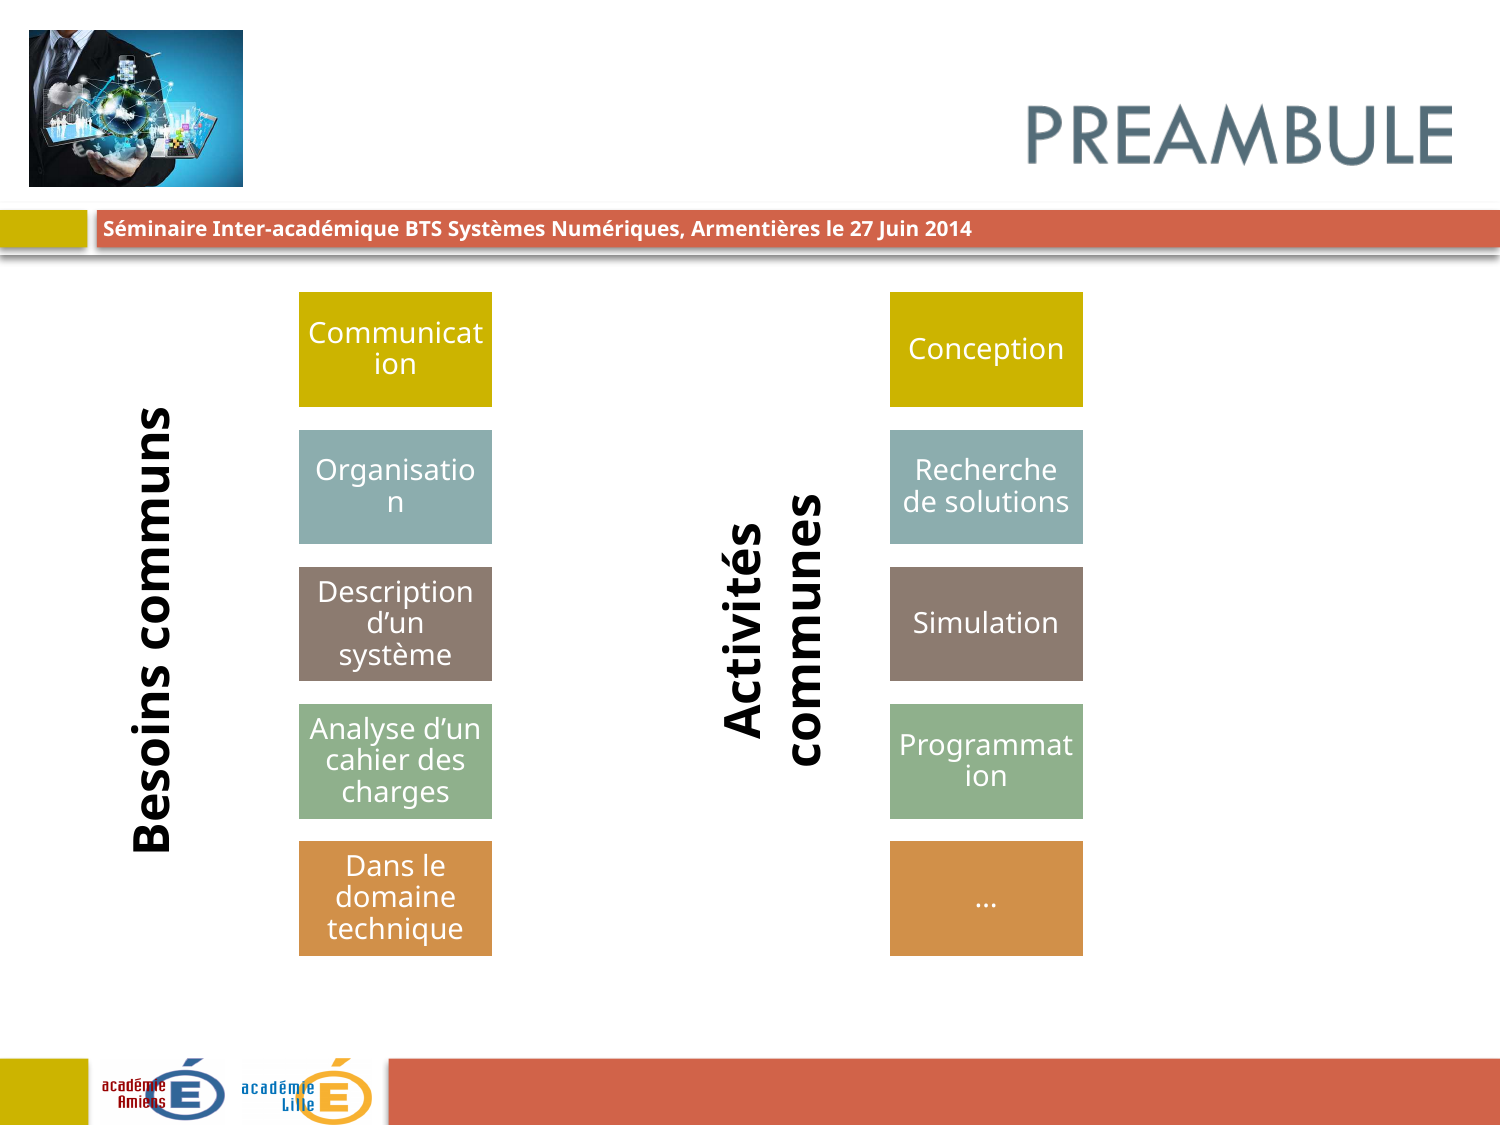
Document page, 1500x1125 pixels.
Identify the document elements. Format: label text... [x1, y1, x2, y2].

picture [29, 30, 243, 187]
picture [285, 48, 1500, 243]
picture [242, 1058, 372, 1125]
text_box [206, 290, 585, 958]
list [100, 262, 1438, 1000]
text_box Besoins communs [112, 365, 188, 898]
text_box Activités communes [702, 365, 791, 898]
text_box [796, 290, 1176, 958]
picture [100, 1058, 225, 1125]
